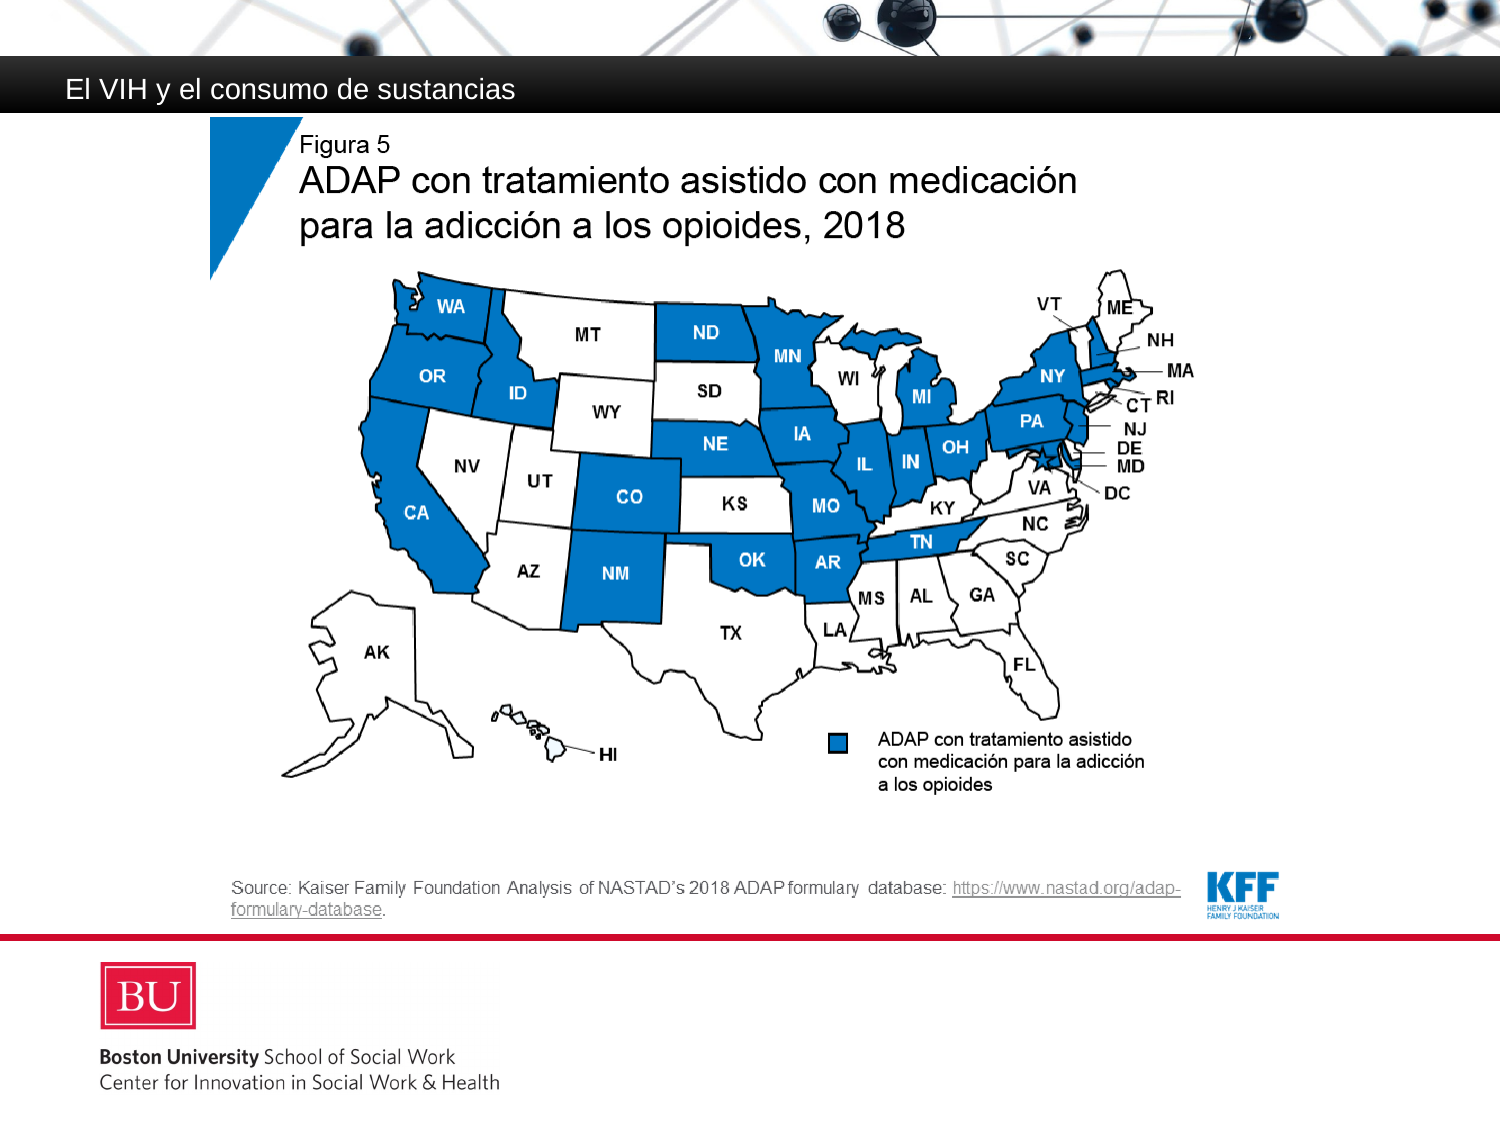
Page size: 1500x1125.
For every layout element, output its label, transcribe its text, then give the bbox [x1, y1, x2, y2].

picture [0, 0, 1500, 56]
text_box El VIH y el consumo de sustancias [50, 62, 558, 113]
picture [209, 116, 1291, 928]
picture [99, 962, 500, 1095]
